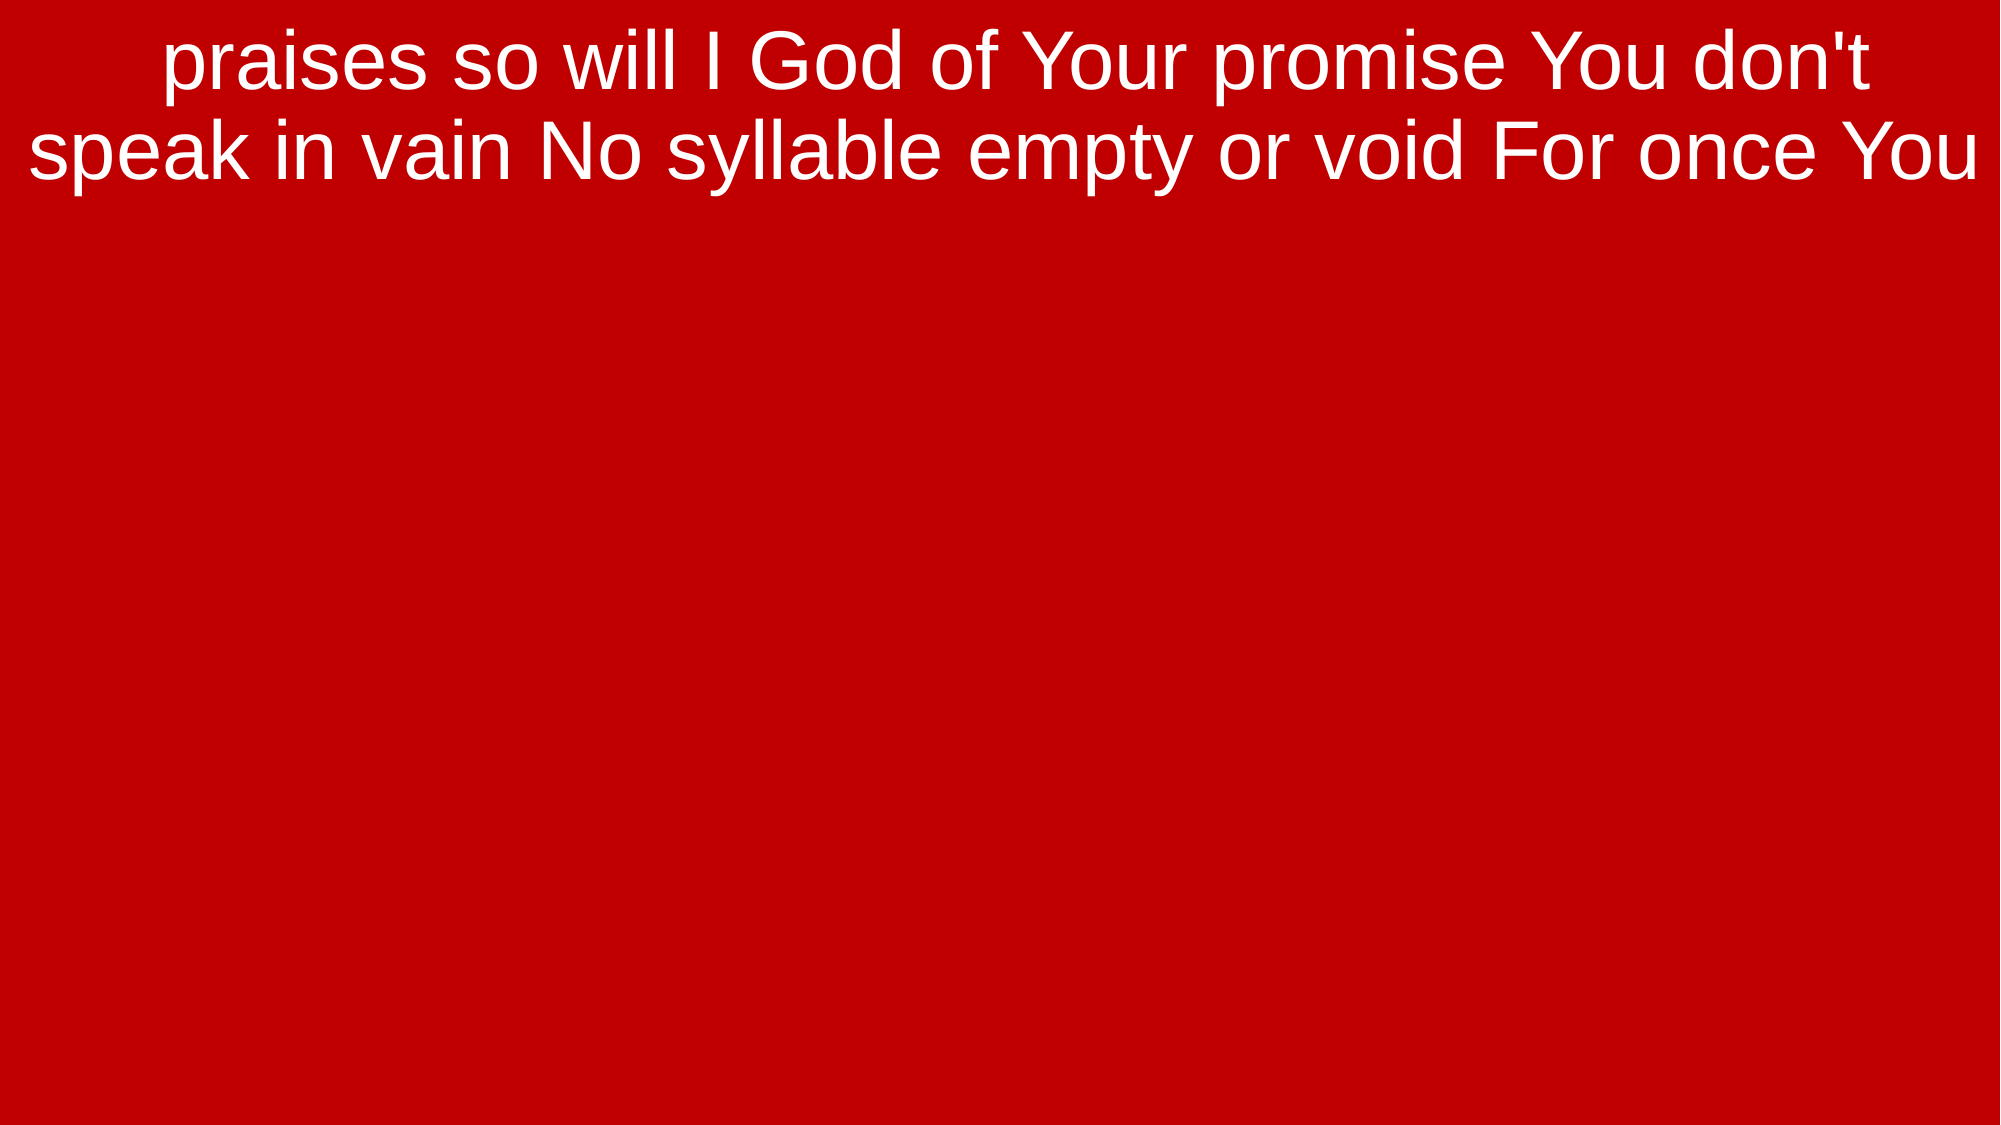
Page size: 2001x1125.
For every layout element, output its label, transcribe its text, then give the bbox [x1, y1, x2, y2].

list praises so will I God of Your promise You don't speak in vain No syllable empty or void For once You [10, 9, 2000, 784]
